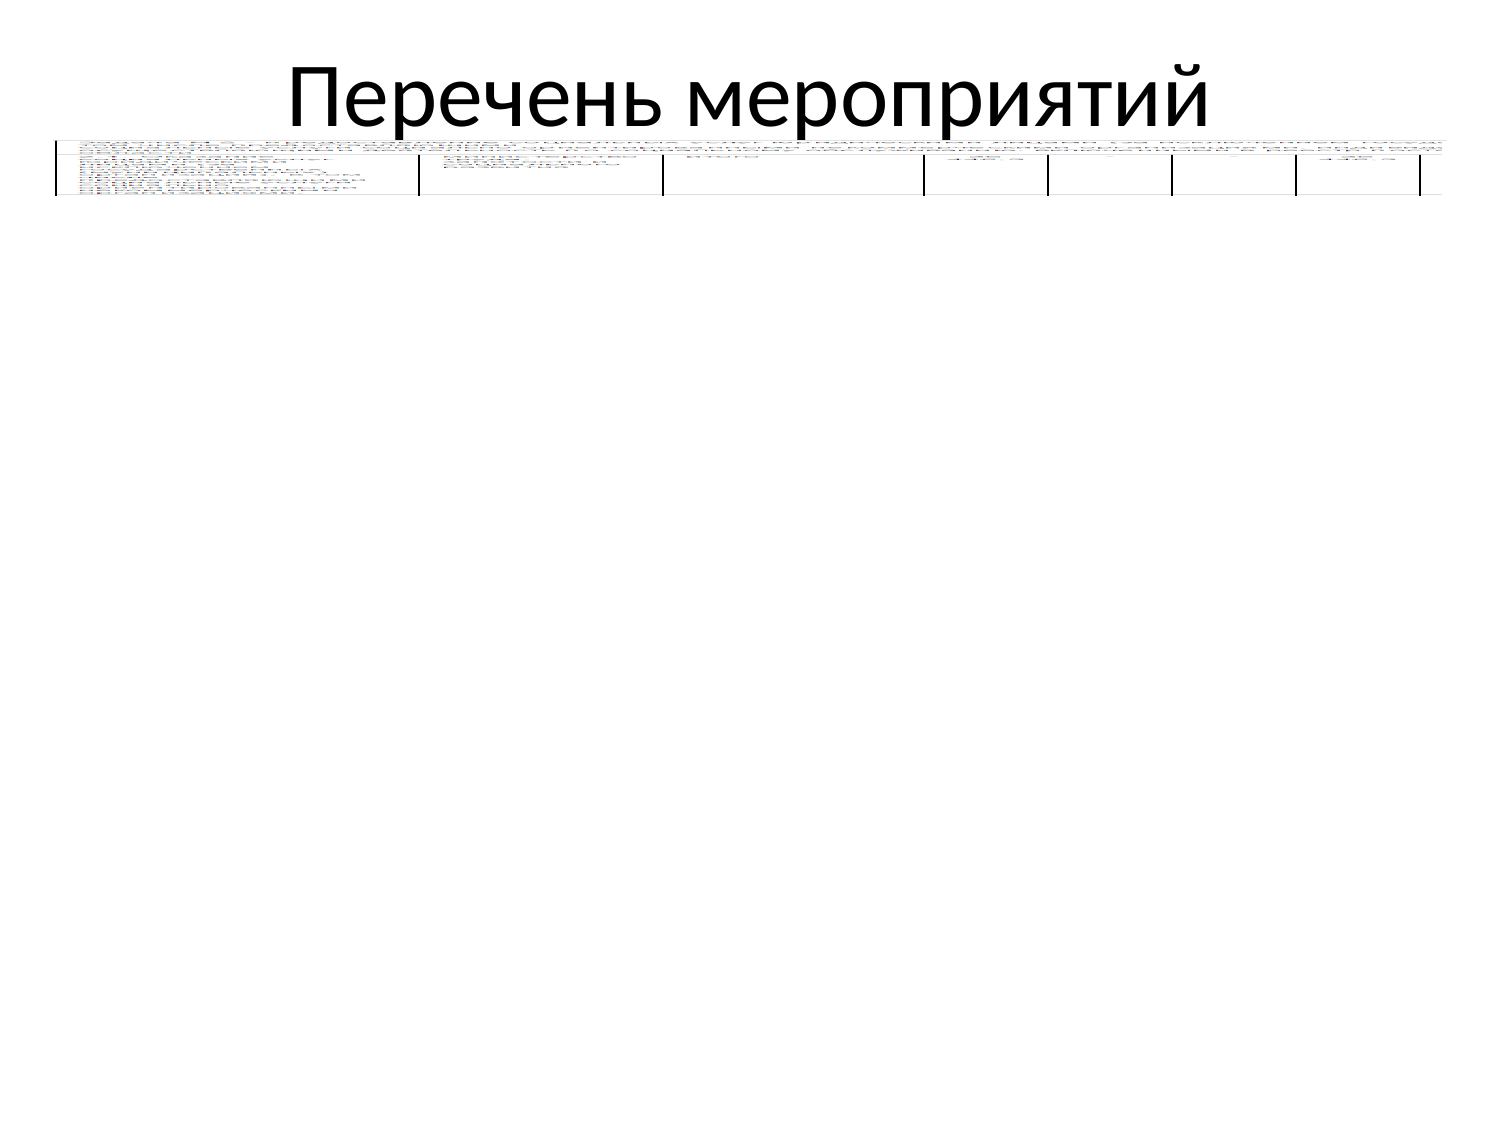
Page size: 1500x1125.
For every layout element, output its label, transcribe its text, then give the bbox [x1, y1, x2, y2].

title Перечень мероприятий [52, 38, 1448, 141]
picture [53, 140, 1447, 196]
